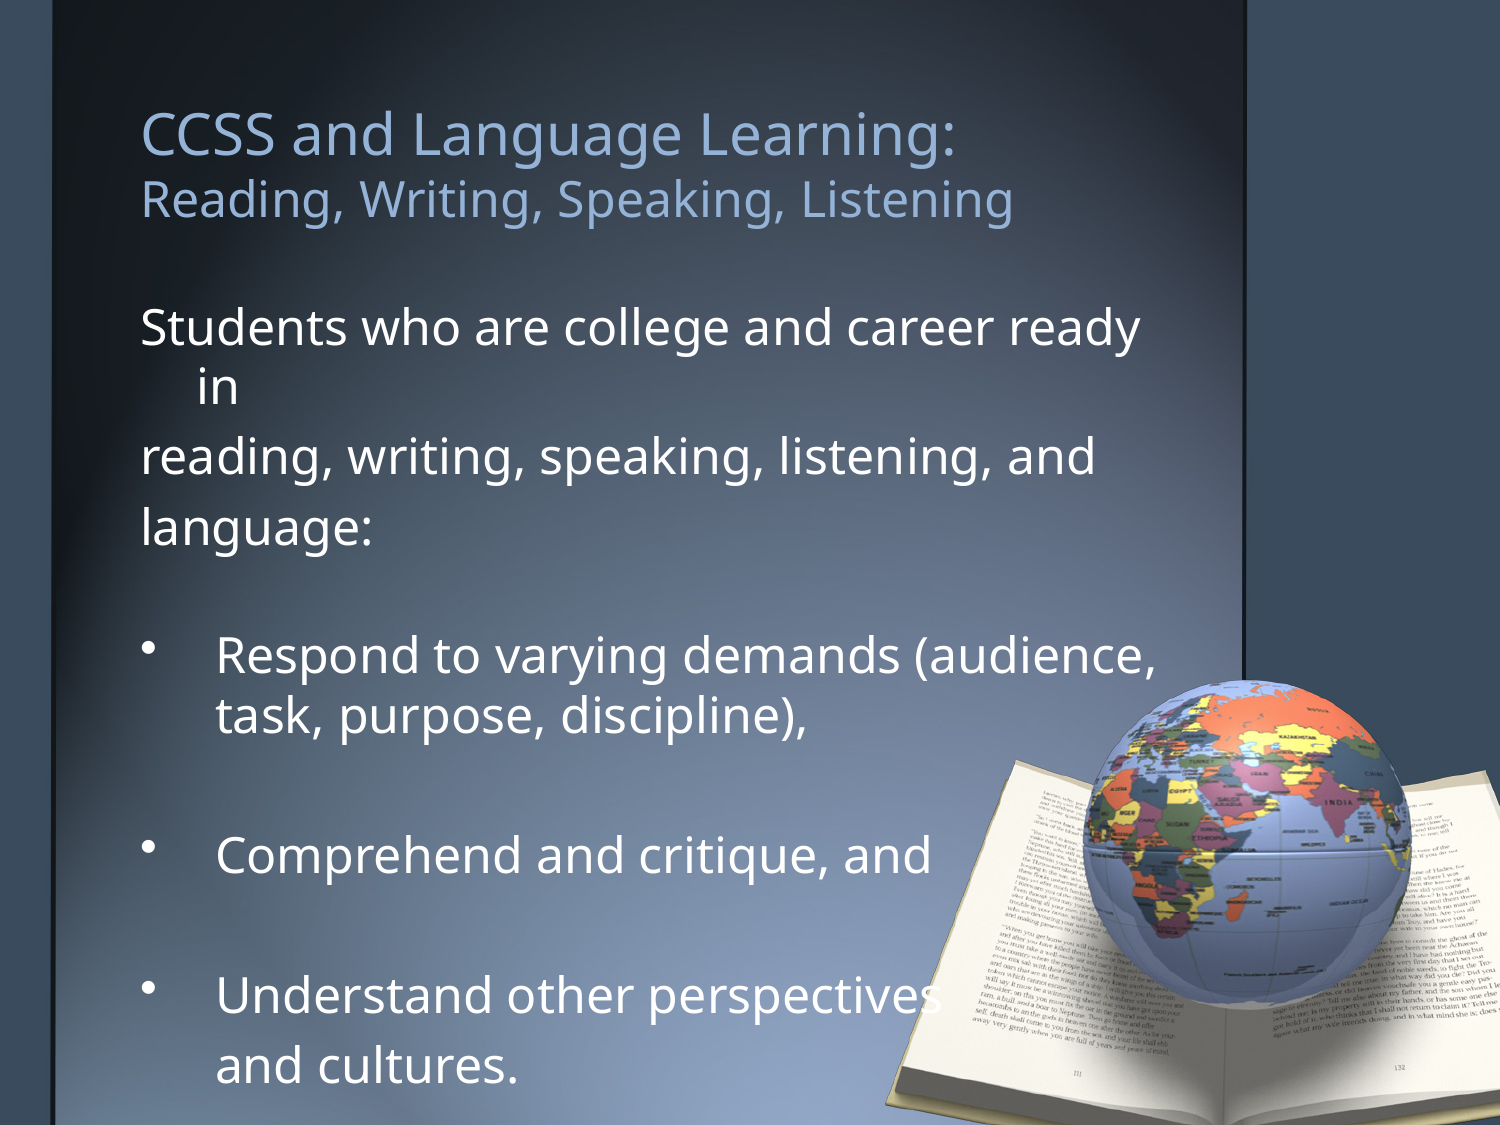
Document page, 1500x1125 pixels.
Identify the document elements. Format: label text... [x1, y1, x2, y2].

picture [0, 0, 1500, 1125]
title CCSS and Language Learning: Reading, Writing, Speaking, Listening [124, 49, 1201, 276]
list Students who are college and career ready in reading, writing, speaking, listening, and language: Respond to varying demands (audience, task, purpose, discipline), Comprehend and critique, and Understand other perspectives and cultures. [124, 287, 1201, 1101]
